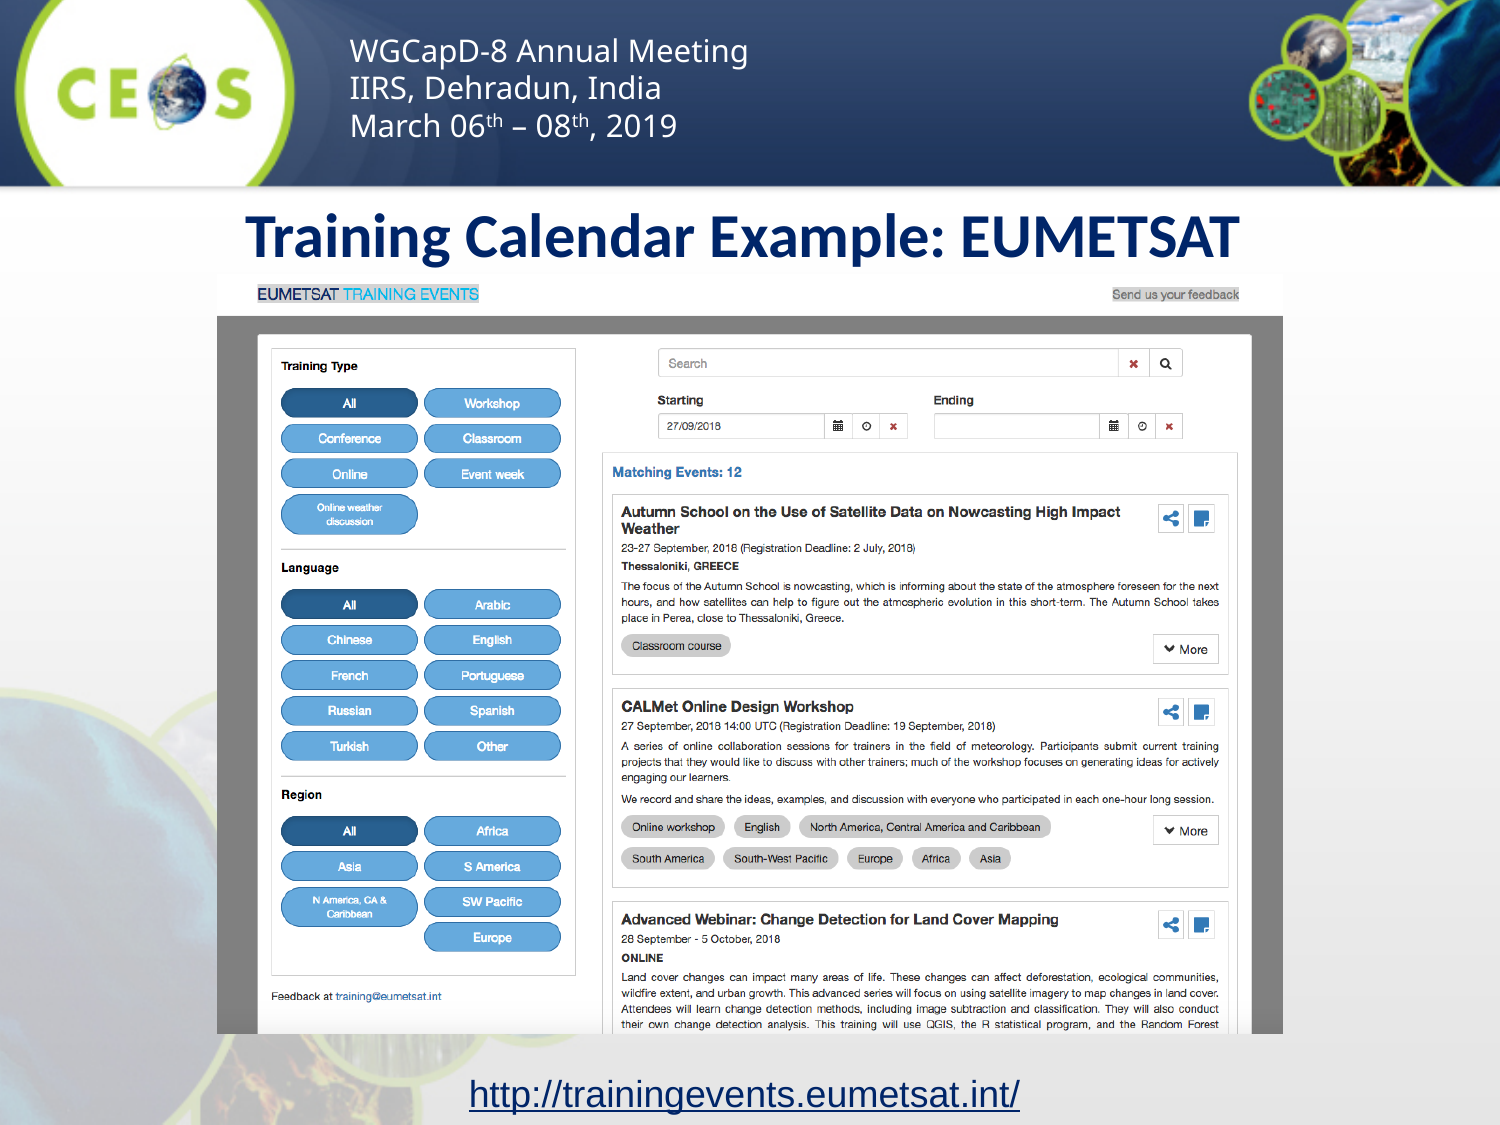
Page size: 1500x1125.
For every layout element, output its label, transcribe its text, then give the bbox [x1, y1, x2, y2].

list Training Calendar Example: EUMETSAT [24, 187, 1463, 300]
picture [0, 0, 1500, 1125]
text_box WGCapD-8 Annual Meeting IIRS, Dehradun, India March 06th – 08th, 2019 [349, 31, 783, 144]
list http://trainingevents.eumetsat.int/ [31, 1062, 1469, 1122]
